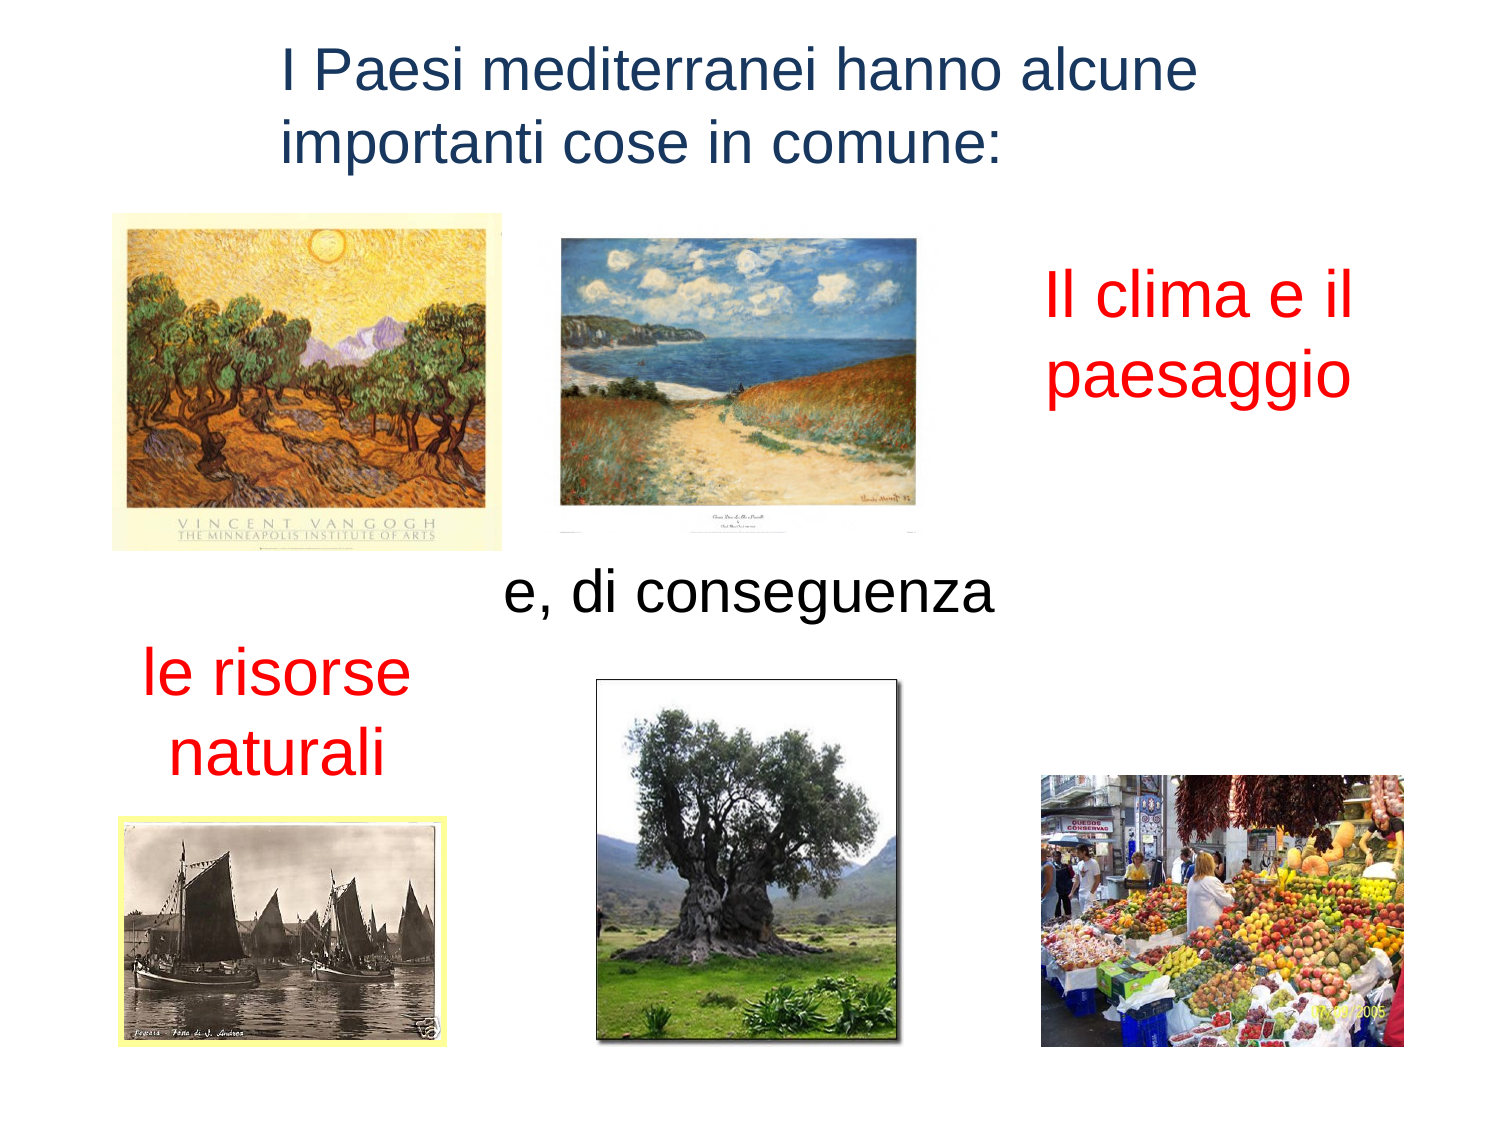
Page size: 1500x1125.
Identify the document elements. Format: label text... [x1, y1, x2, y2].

picture [111, 213, 503, 551]
text_box I Paesi mediterranei hanno alcune importanti cose in comune: [265, 22, 1235, 183]
text_box Il clima e il paesaggio [986, 243, 1412, 419]
text_box le risorse naturali [64, 621, 491, 797]
picture [1041, 774, 1404, 1048]
picture [595, 679, 905, 1047]
picture [123, 822, 442, 1041]
picture [537, 225, 940, 533]
text_box e, di conseguenza [442, 545, 1058, 633]
